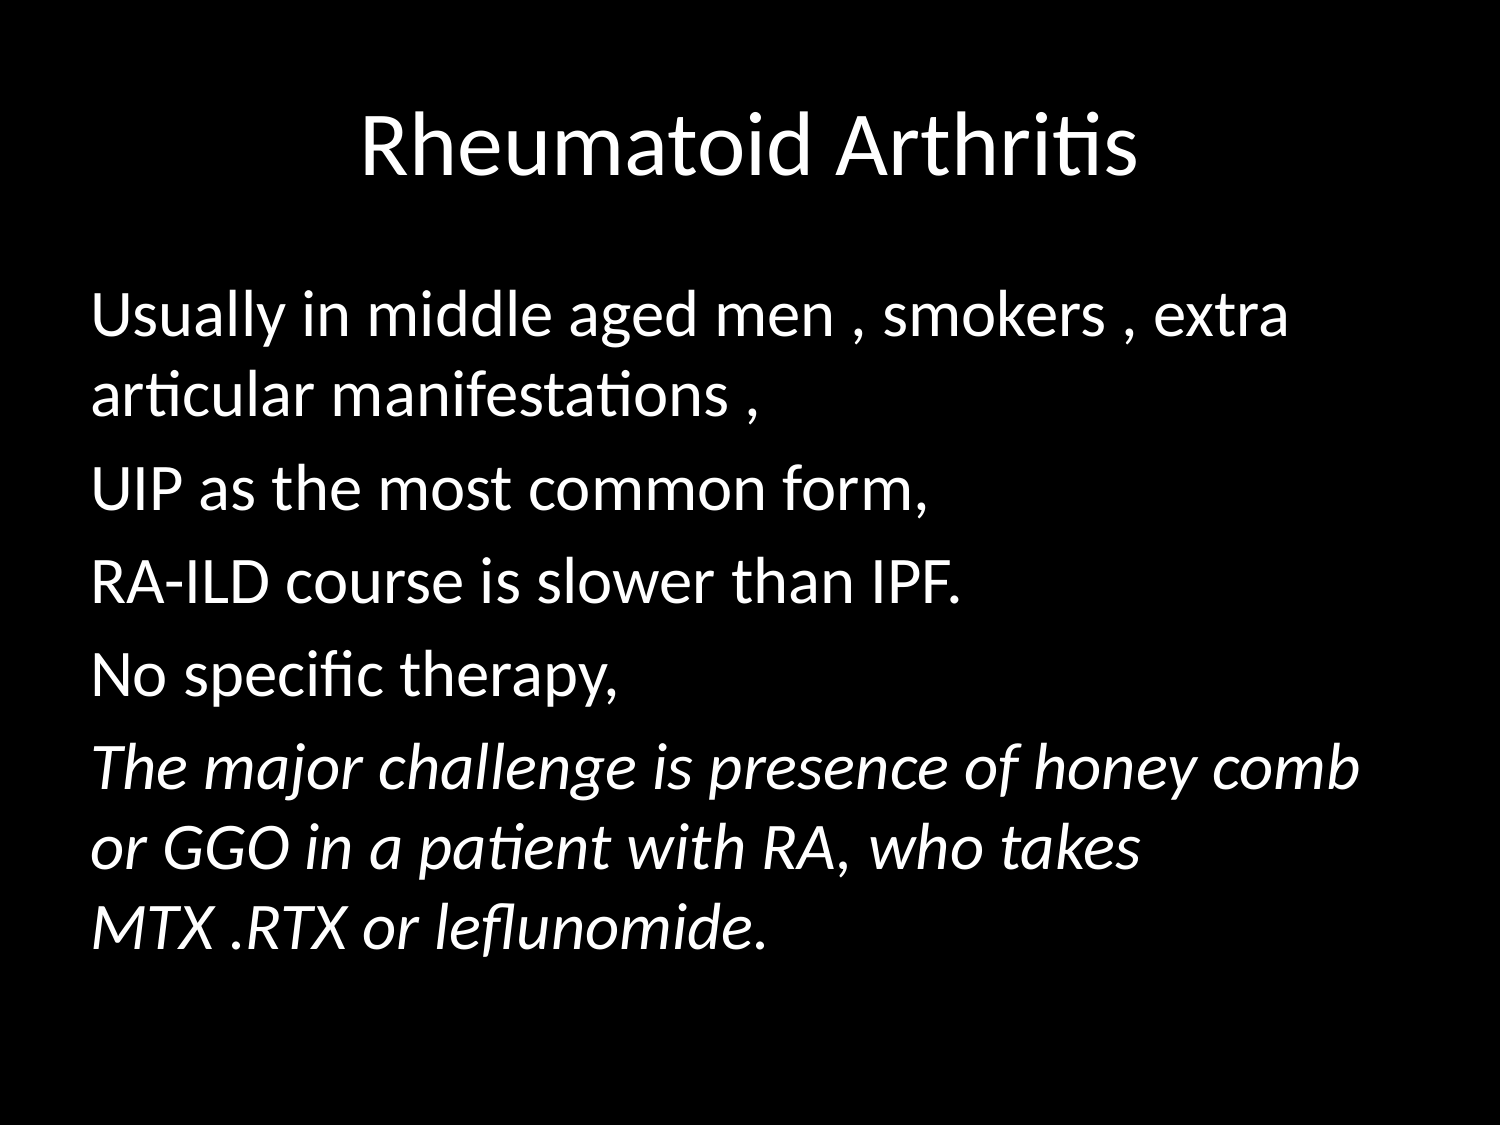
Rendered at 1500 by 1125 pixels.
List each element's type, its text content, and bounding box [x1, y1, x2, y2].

title Rheumatoid Arthritis [75, 45, 1425, 233]
list Usually in middle aged men , smokers , extra articular manifestations , UIP as the most common form, RA-ILD course is slower than IPF. No specific therapy, The major challenge is presence of honey comb or GGO in a patient with RA, who takes MTX .RTX or leflunomide. [75, 262, 1425, 1005]
